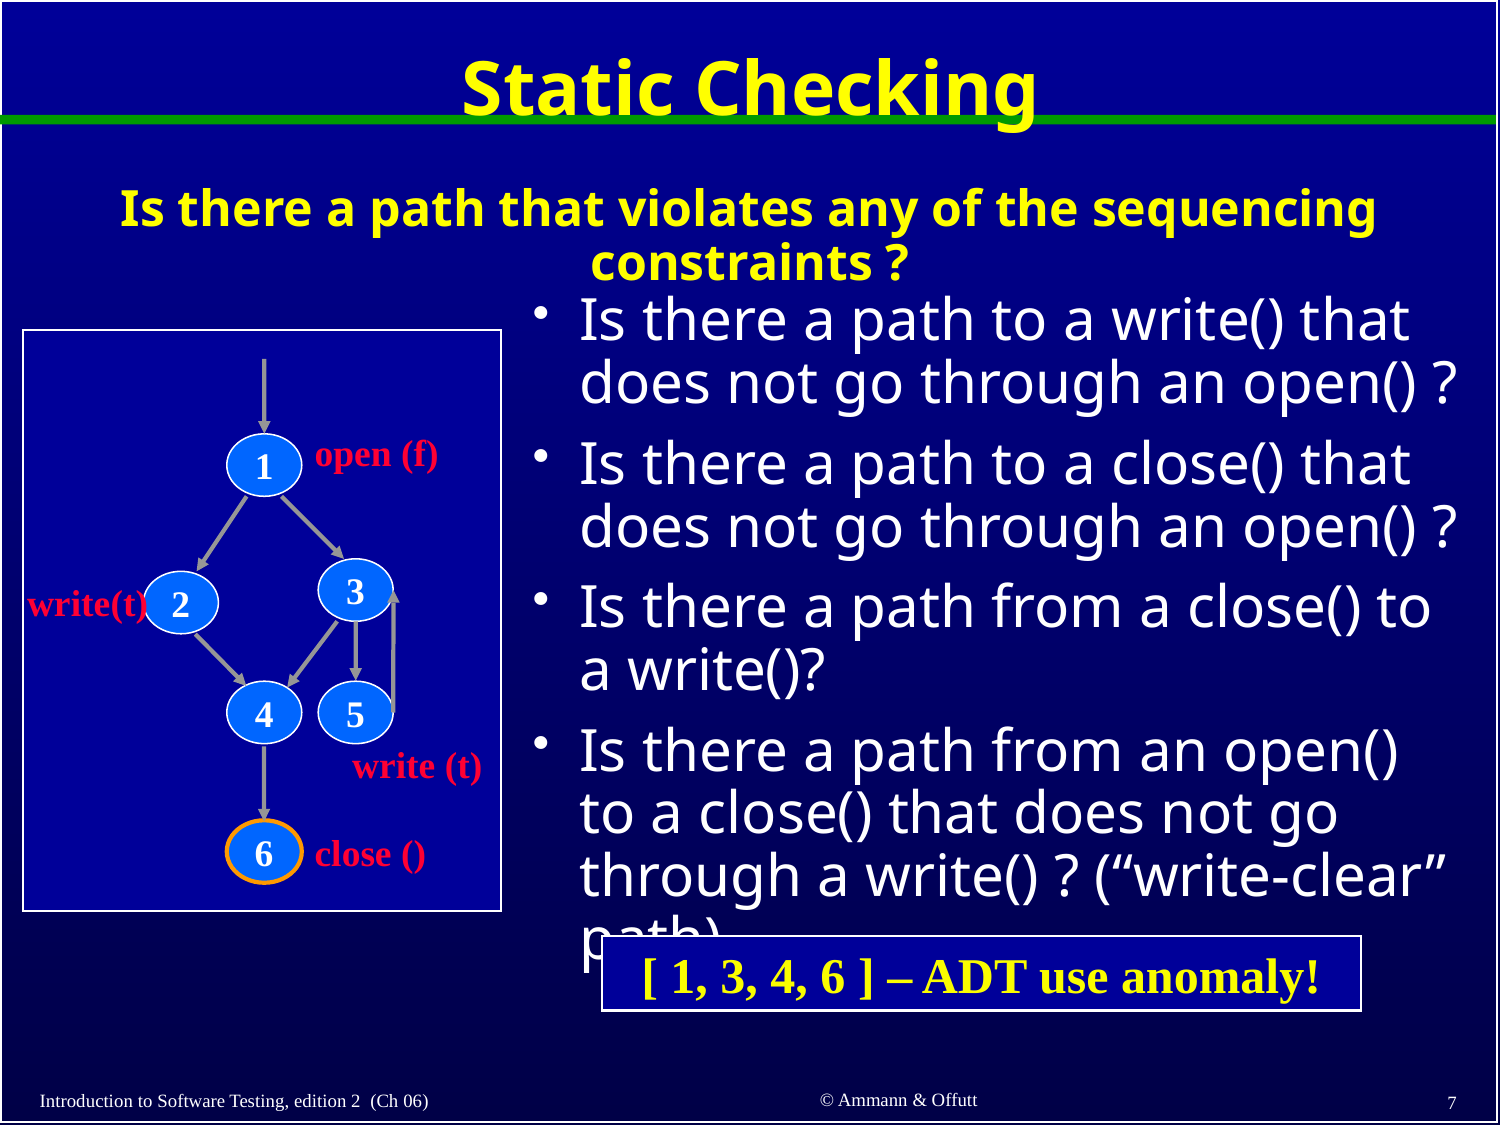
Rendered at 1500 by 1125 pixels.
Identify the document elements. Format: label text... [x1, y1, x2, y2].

slide_number 7 [1159, 1083, 1473, 1121]
title Static Checking [22, 15, 1480, 167]
slide_number Introduction to Software Testing, edition 2 (Ch 06) [24, 1082, 638, 1118]
text_box Is there a path that violates any of the sequencing constraints ? [58, 176, 1442, 299]
footer © Ammann & Offutt [660, 1081, 1137, 1117]
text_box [11, 329, 513, 912]
text_box [ 1, 3, 4, 6 ] – ADT use anomaly! [601, 935, 1361, 1011]
list Is there a path to a write() that does not go through an open() ? Is there a path to a close() that does not go through an open() ? Is there a path from a close() to a write()? Is there a path from an open() to a close() that does not go through a write() ? (“write-clear” path) [517, 282, 1483, 791]
